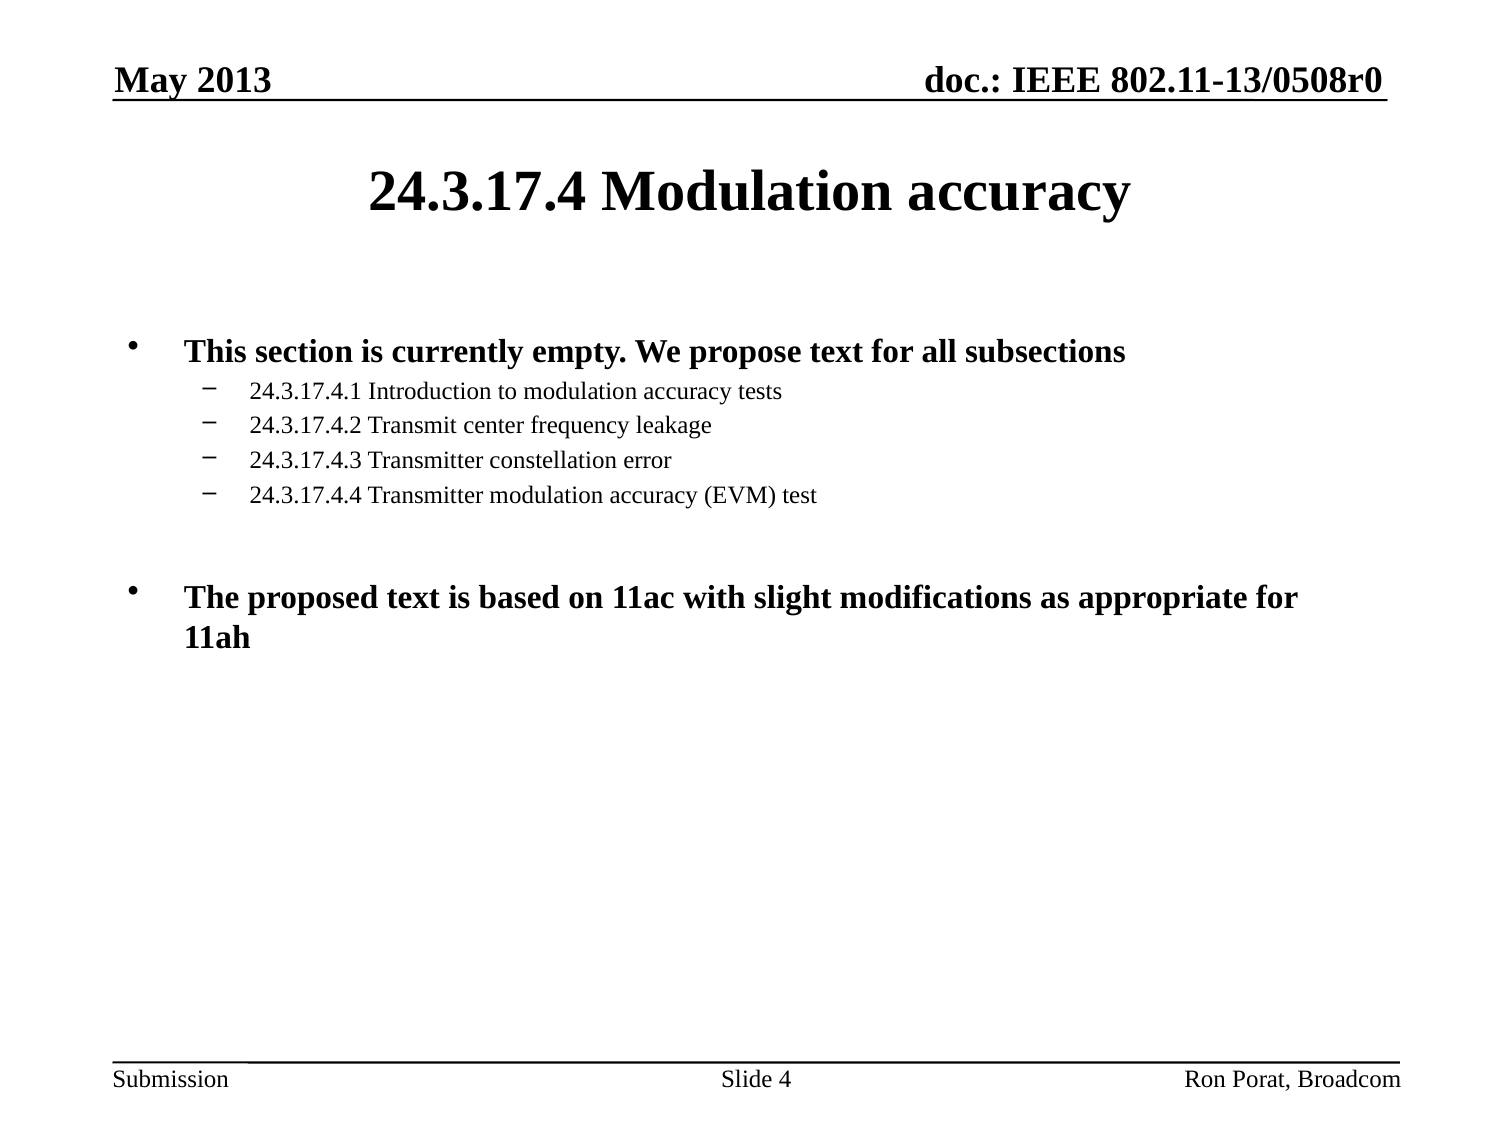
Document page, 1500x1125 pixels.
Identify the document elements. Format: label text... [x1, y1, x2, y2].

title 24.3.17.4 Modulation accuracy [112, 112, 1388, 263]
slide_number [114, 54, 309, 101]
slide_number Slide 4 [712, 1061, 800, 1093]
footer Ron Porat, Broadcom [1181, 1061, 1402, 1093]
list This section is currently empty. We propose text for all subsections 24.3.17.4.1 Introduction to modulation accuracy tests 24.3.17.4.2 Transmit center frequency leakage 24.3.17.4.3 Transmitter constellation error 24.3.17.4.4 Transmitter modulation accuracy (EVM) test The proposed text is based on 11ac with slight modifications as appropriate for 11ah [112, 274, 1388, 1026]
